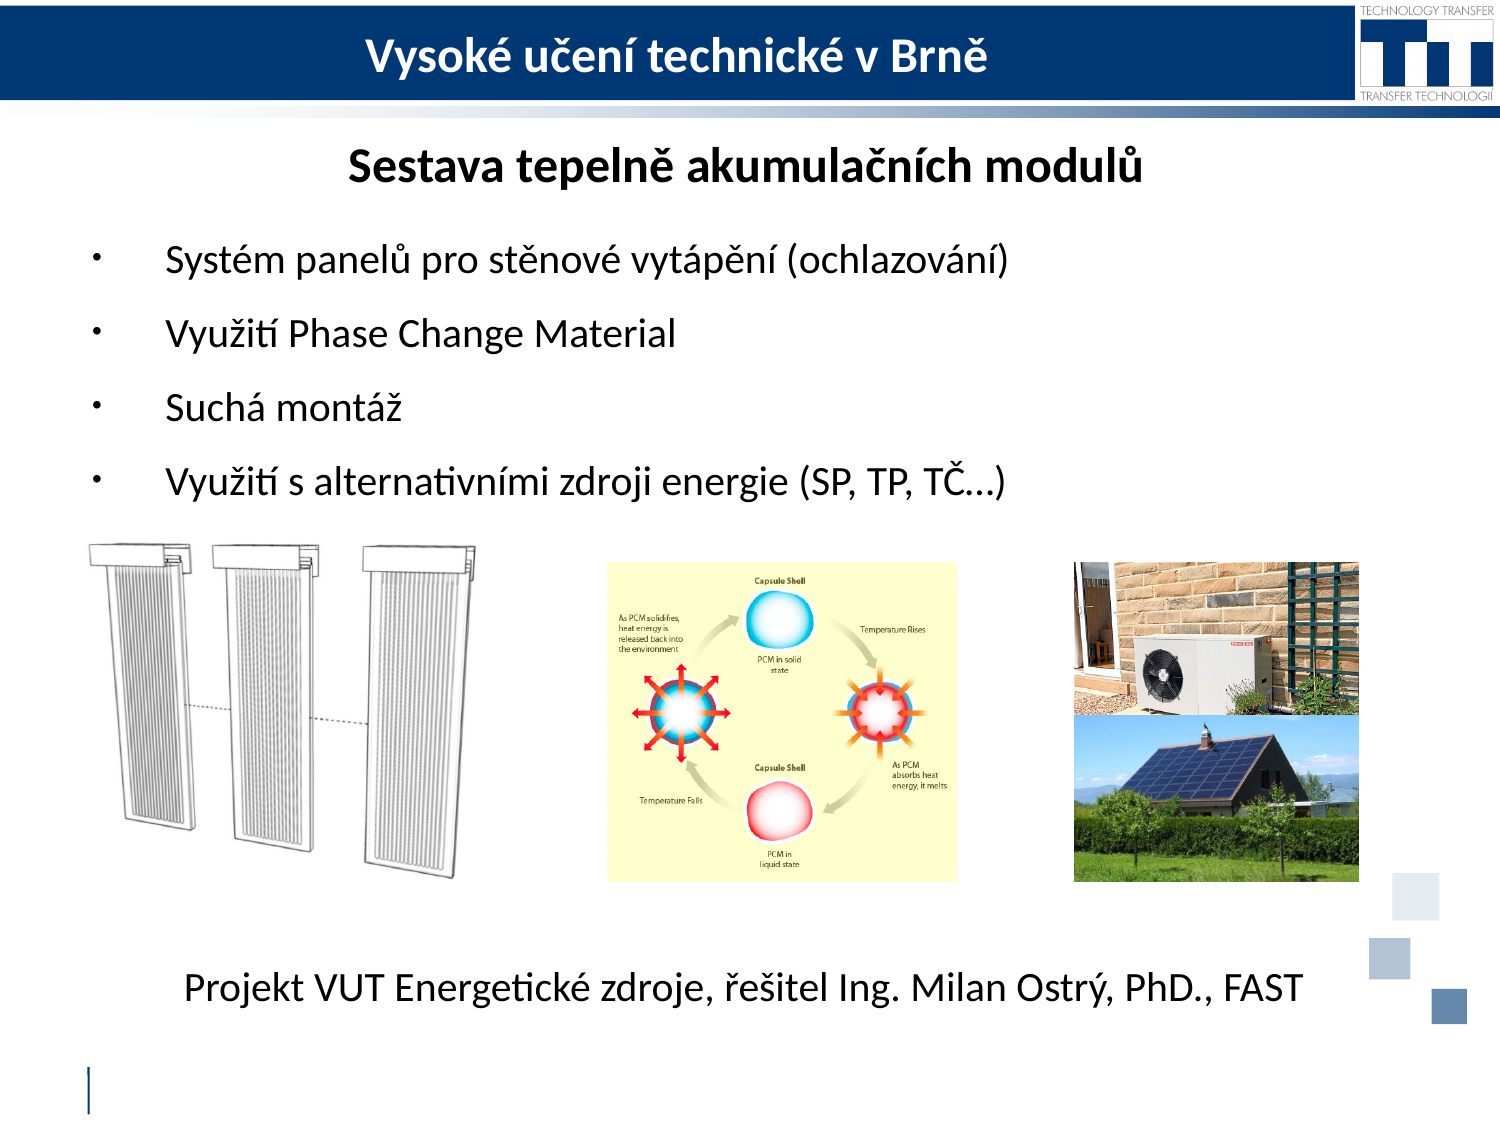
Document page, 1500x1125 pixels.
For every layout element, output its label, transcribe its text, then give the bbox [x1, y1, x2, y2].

picture [1074, 562, 1360, 882]
picture [606, 562, 958, 882]
text_box Projekt VUT Energetické zdroje, řešitel Ing. Milan Ostrý, PhD., FAST [112, 952, 1376, 1018]
picture [1360, 5, 1494, 101]
title Vysoké učení technické v Brně [0, 5, 1356, 101]
text_box Sestava tepelně akumulačních modulů [291, 125, 1172, 184]
text_box Systém panelů pro stěnové vytápění (ochlazování) Využití Phase Change Material Suchá montáž Využití s alternativními zdroji energie (SP, TP, TČ…) [61, 184, 1436, 646]
picture [76, 526, 511, 894]
text_box [64, 290, 1471, 1012]
